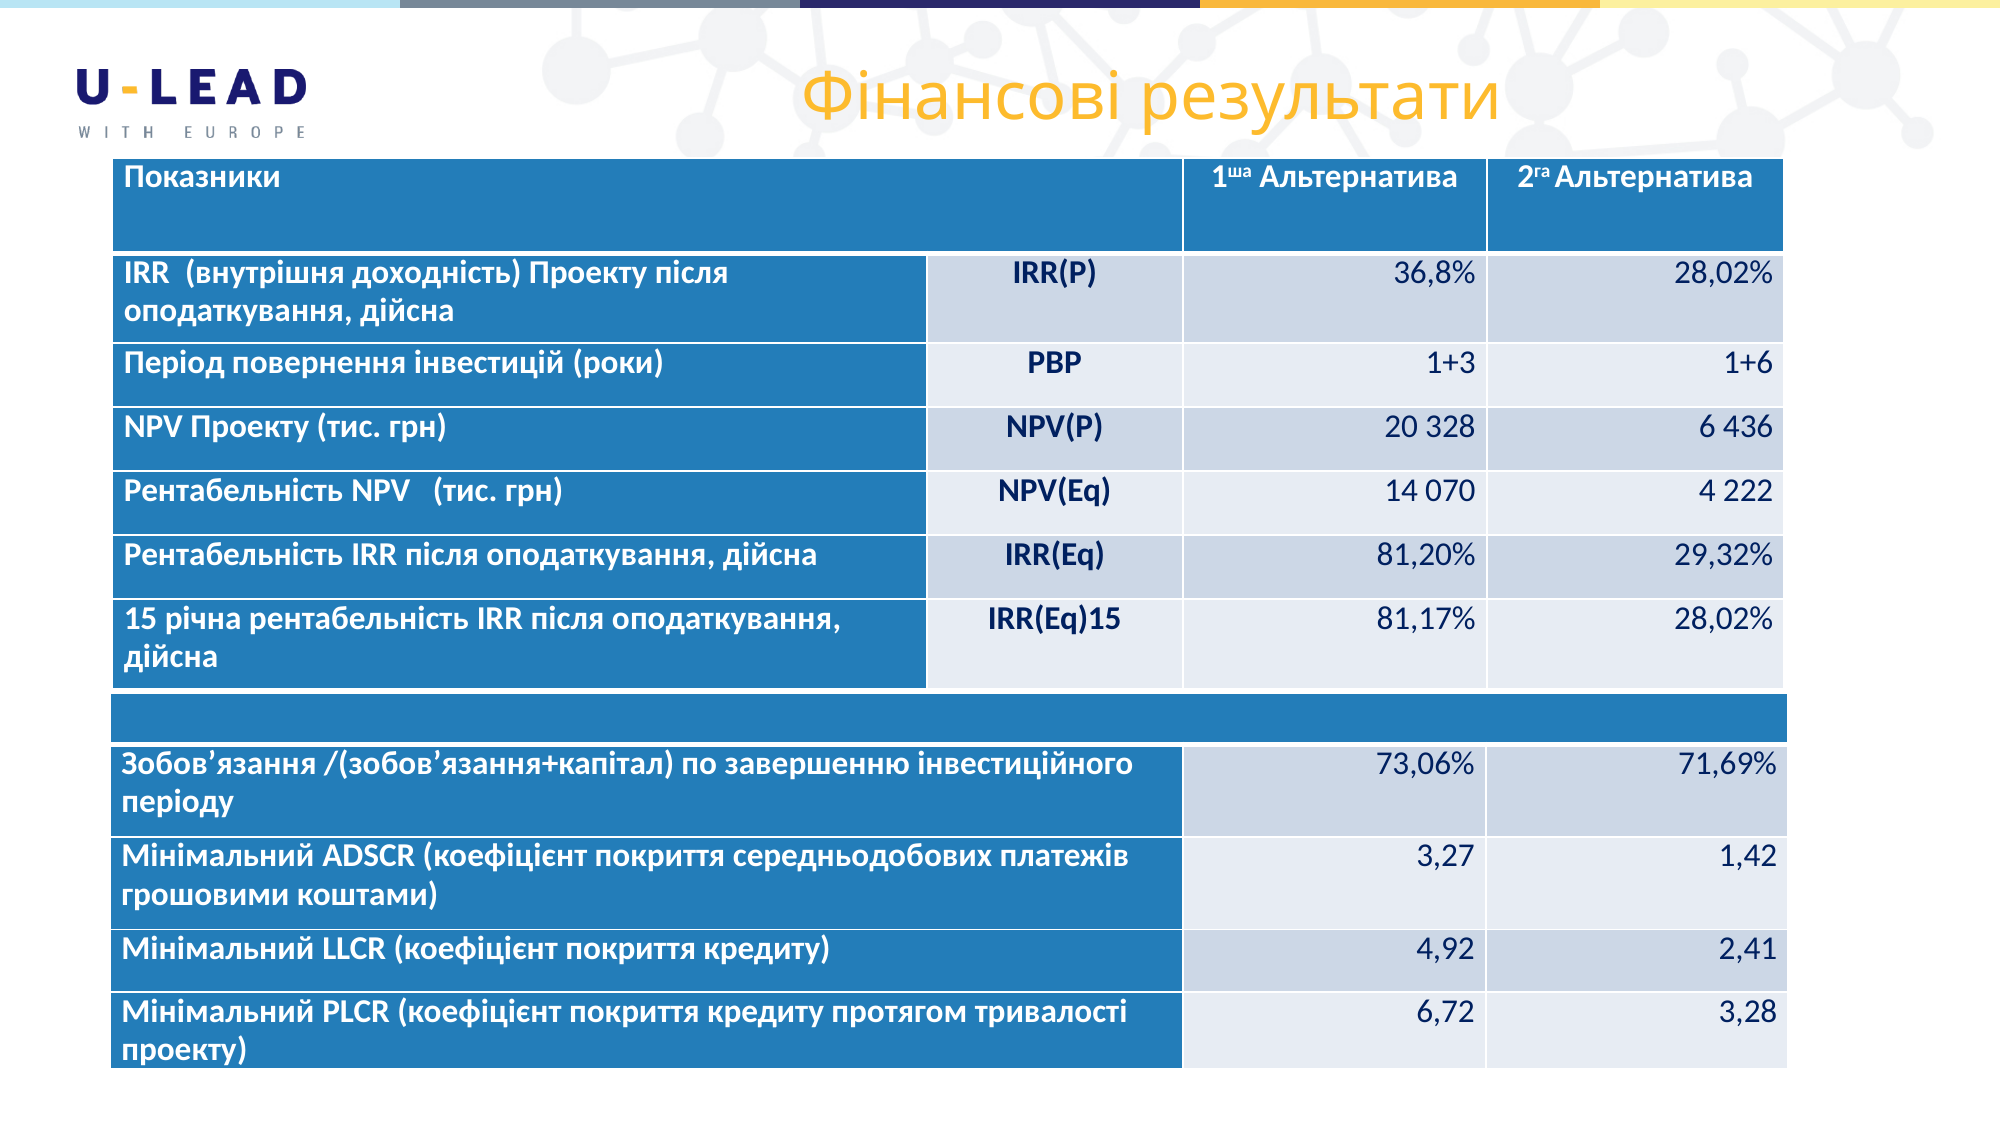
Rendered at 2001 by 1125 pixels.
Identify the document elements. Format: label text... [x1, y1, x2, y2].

table_cell 36,8% [1184, 256, 1486, 342]
table_cell Мінімальний ADSCR (коефіцієнт покриття середньодобових платежів грошовими коштами) [111, 838, 1182, 929]
table_cell 81,20% [1184, 536, 1486, 598]
table_header 1ша Альтернатива [1184, 159, 1486, 251]
table_cell 15 річна рентабельність IRR після оподаткування, дійсна [113, 600, 926, 688]
table_cell 73,06% [1184, 747, 1485, 836]
table_cell Мінімальний LLCR (коефіцієнт покриття кредиту) [111, 930, 1182, 991]
table_cell 81,17% [1184, 600, 1486, 688]
table_cell NPV(P) [928, 408, 1182, 470]
table_cell 1+6 [1488, 344, 1783, 406]
table_cell 6 436 [1488, 408, 1783, 470]
table_header Показники [113, 159, 1182, 251]
table_cell 71,69% [1487, 747, 1787, 836]
table_cell Зобов’язання /(зобов’язання+капітал) по завершенню інвестиційного періоду [111, 747, 1182, 836]
table_cell Рентабельність IRR після оподаткування, дійсна [113, 536, 926, 598]
table_cell 20 328 [1184, 408, 1486, 470]
table_cell 3,28 [1487, 993, 1787, 1068]
table_cell IRR(Eq)15 [928, 600, 1182, 688]
table_header [111, 694, 1787, 742]
table_cell 3,27 [1184, 838, 1485, 929]
table_cell 28,02% [1488, 600, 1783, 688]
table_cell 1+3 [1184, 344, 1486, 406]
table_cell 1,42 [1487, 838, 1787, 929]
table_cell 2,41 [1487, 930, 1787, 991]
table_cell 28,02% [1488, 256, 1783, 342]
table_cell 6,72 [1184, 993, 1485, 1068]
table_cell IRR(Eq) [928, 536, 1182, 598]
table_cell NPV Проектy (тис. грн) [113, 408, 926, 470]
table_cell 29,32% [1488, 536, 1783, 598]
table_cell 4 222 [1488, 472, 1783, 534]
table_cell 14 070 [1184, 472, 1486, 534]
title Фінансові результати [415, 54, 1890, 158]
table_cell 4,92 [1184, 930, 1485, 991]
table_cell Рентабельність NPV (тис. грн) [113, 472, 926, 534]
table_cell PBP [928, 344, 1182, 406]
table_cell Період повернення інвестицій (роки) [113, 344, 926, 406]
table_cell IRR (внутрішня доходність) Проекту після оподаткування, дійсна [113, 256, 926, 342]
table_cell NPV(Eq) [928, 472, 1182, 534]
picture [0, 0, 2000, 707]
table_header 2га Альтернатива [1488, 159, 1783, 251]
table_cell IRR(P) [928, 256, 1182, 342]
table_cell Мінімальний PLCR (коефіцієнт покриття кредиту протягом тривалості проекту) [111, 993, 1182, 1068]
